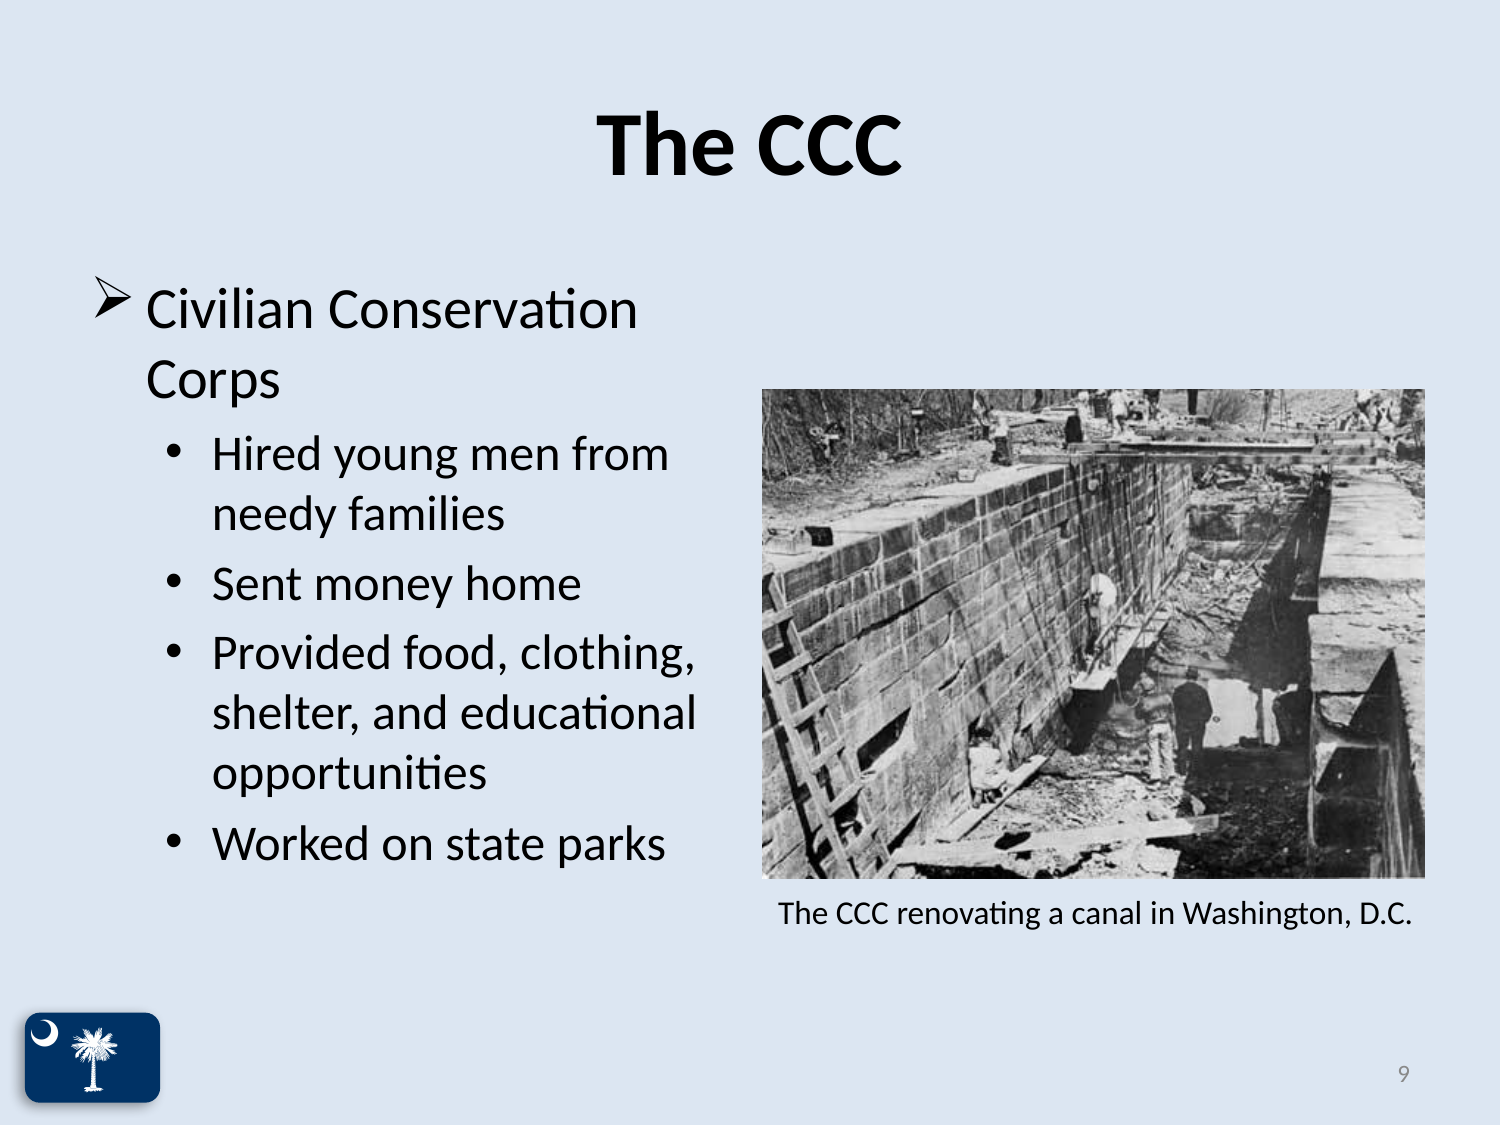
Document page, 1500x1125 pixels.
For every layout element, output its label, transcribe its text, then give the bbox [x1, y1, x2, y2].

list Civilian Conservation Corps Hired young men from needy families Sent money home Provided food, clothing, shelter, and educational opportunities Worked on state parks [75, 262, 763, 1005]
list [762, 389, 1426, 879]
picture [24, 1012, 161, 1103]
title The CCC [75, 45, 1425, 233]
slide_number 9 [1074, 1042, 1425, 1103]
text_box The CCC renovating a canal in Washington, D.C. [762, 884, 1438, 939]
